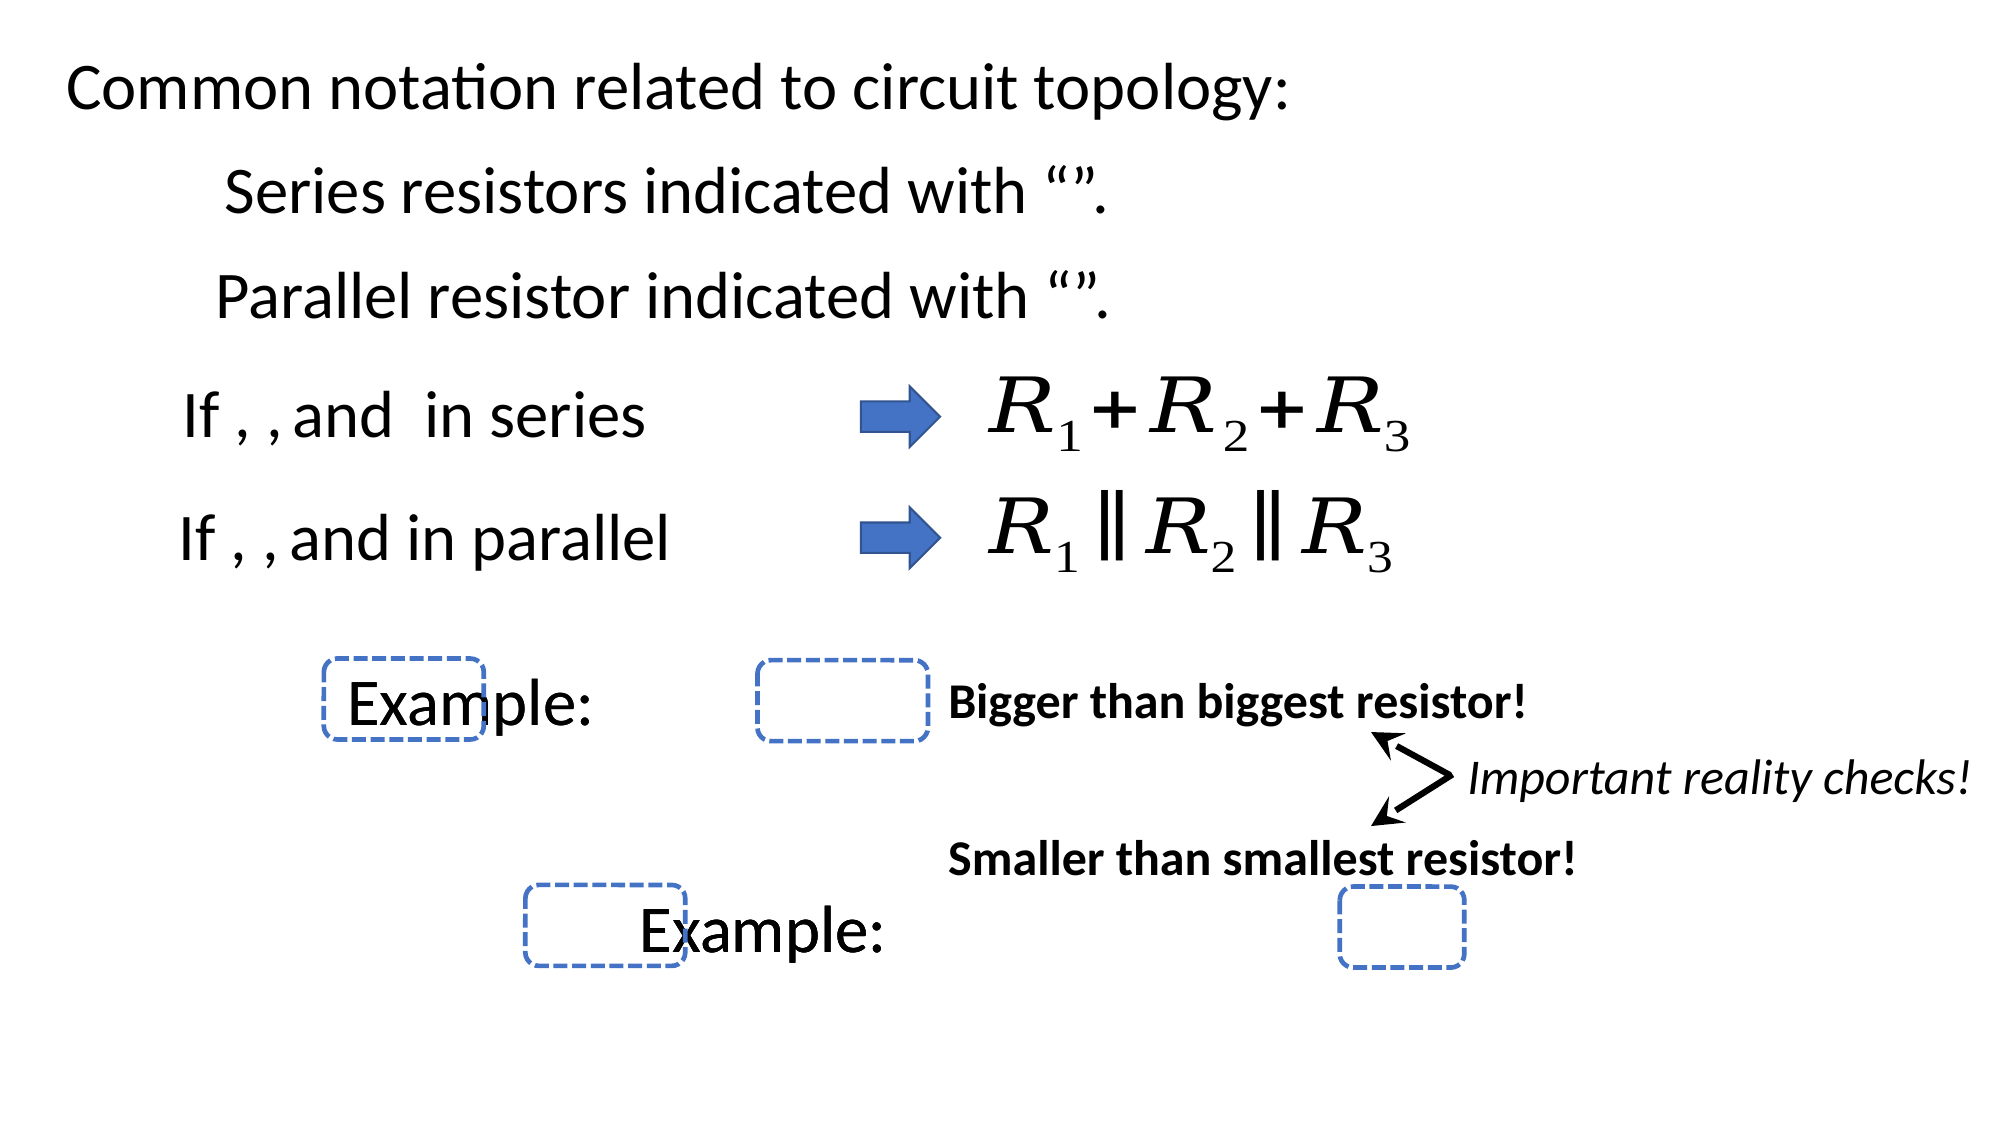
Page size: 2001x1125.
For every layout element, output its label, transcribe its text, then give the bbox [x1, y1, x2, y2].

text_box Bigger than biggest resistor! [933, 661, 1544, 737]
text_box Smaller than smallest resistor! [933, 817, 1594, 893]
text_box [859, 504, 942, 571]
text_box [1338, 885, 1466, 969]
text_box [1370, 732, 1450, 775]
text_box Common notation related to circuit topology: [51, 35, 1308, 131]
text_box [322, 657, 485, 741]
text_box Important reality checks! [1452, 737, 1988, 812]
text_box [1370, 775, 1450, 827]
text_box [756, 659, 929, 743]
text_box [859, 383, 942, 450]
text_box [524, 883, 687, 967]
